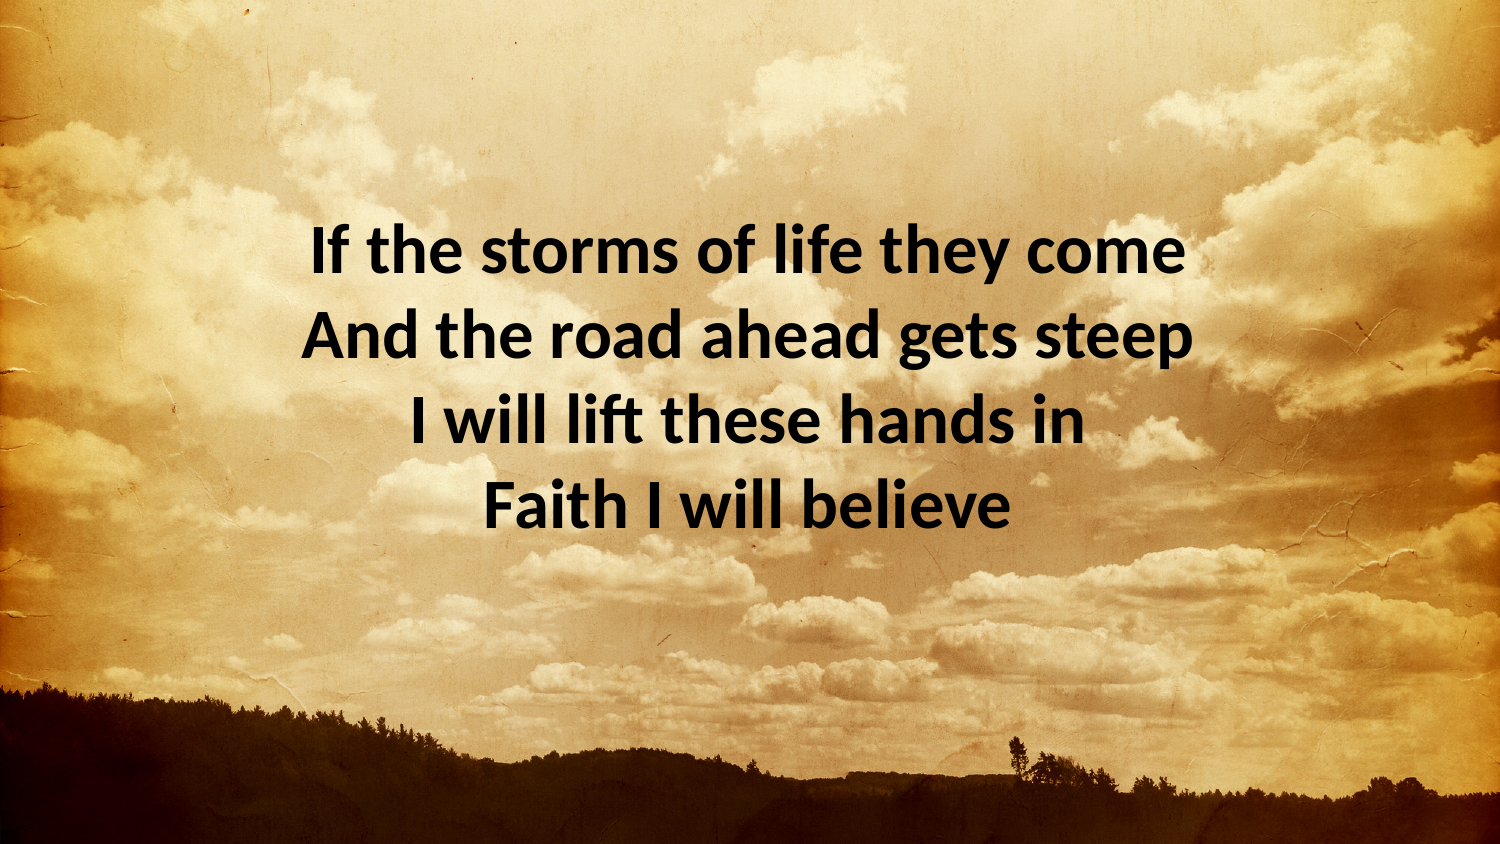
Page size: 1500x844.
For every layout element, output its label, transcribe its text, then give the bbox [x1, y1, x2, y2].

text_box If the storms of life they come And the road ahead gets steep I will lift these hands in Faith I will believe [52, 195, 1446, 586]
picture [0, 0, 1500, 844]
